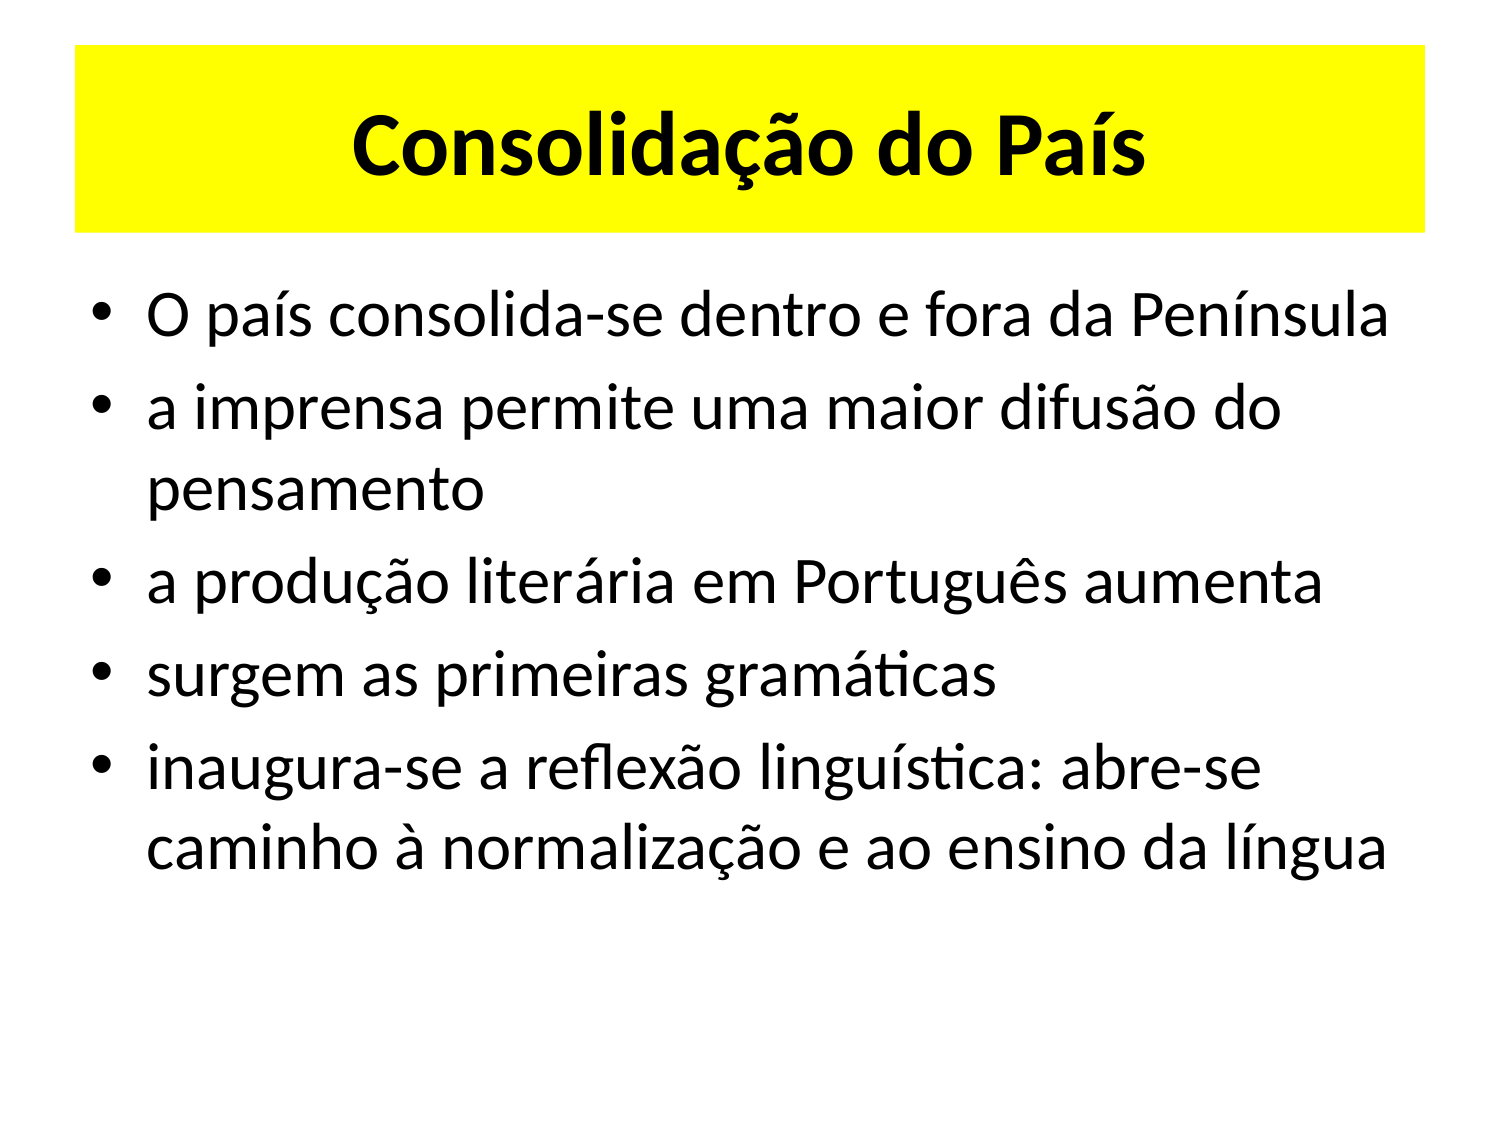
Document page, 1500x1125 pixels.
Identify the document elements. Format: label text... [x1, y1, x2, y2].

list O país consolida-se dentro e fora da Península a imprensa permite uma maior difusão do pensamento a produção literária em Português aumenta surgem as primeiras gramáticas inaugura-se a reflexão linguística: abre-se caminho à normalização e ao ensino da língua [75, 262, 1425, 1005]
title Consolidação do País [75, 45, 1425, 233]
